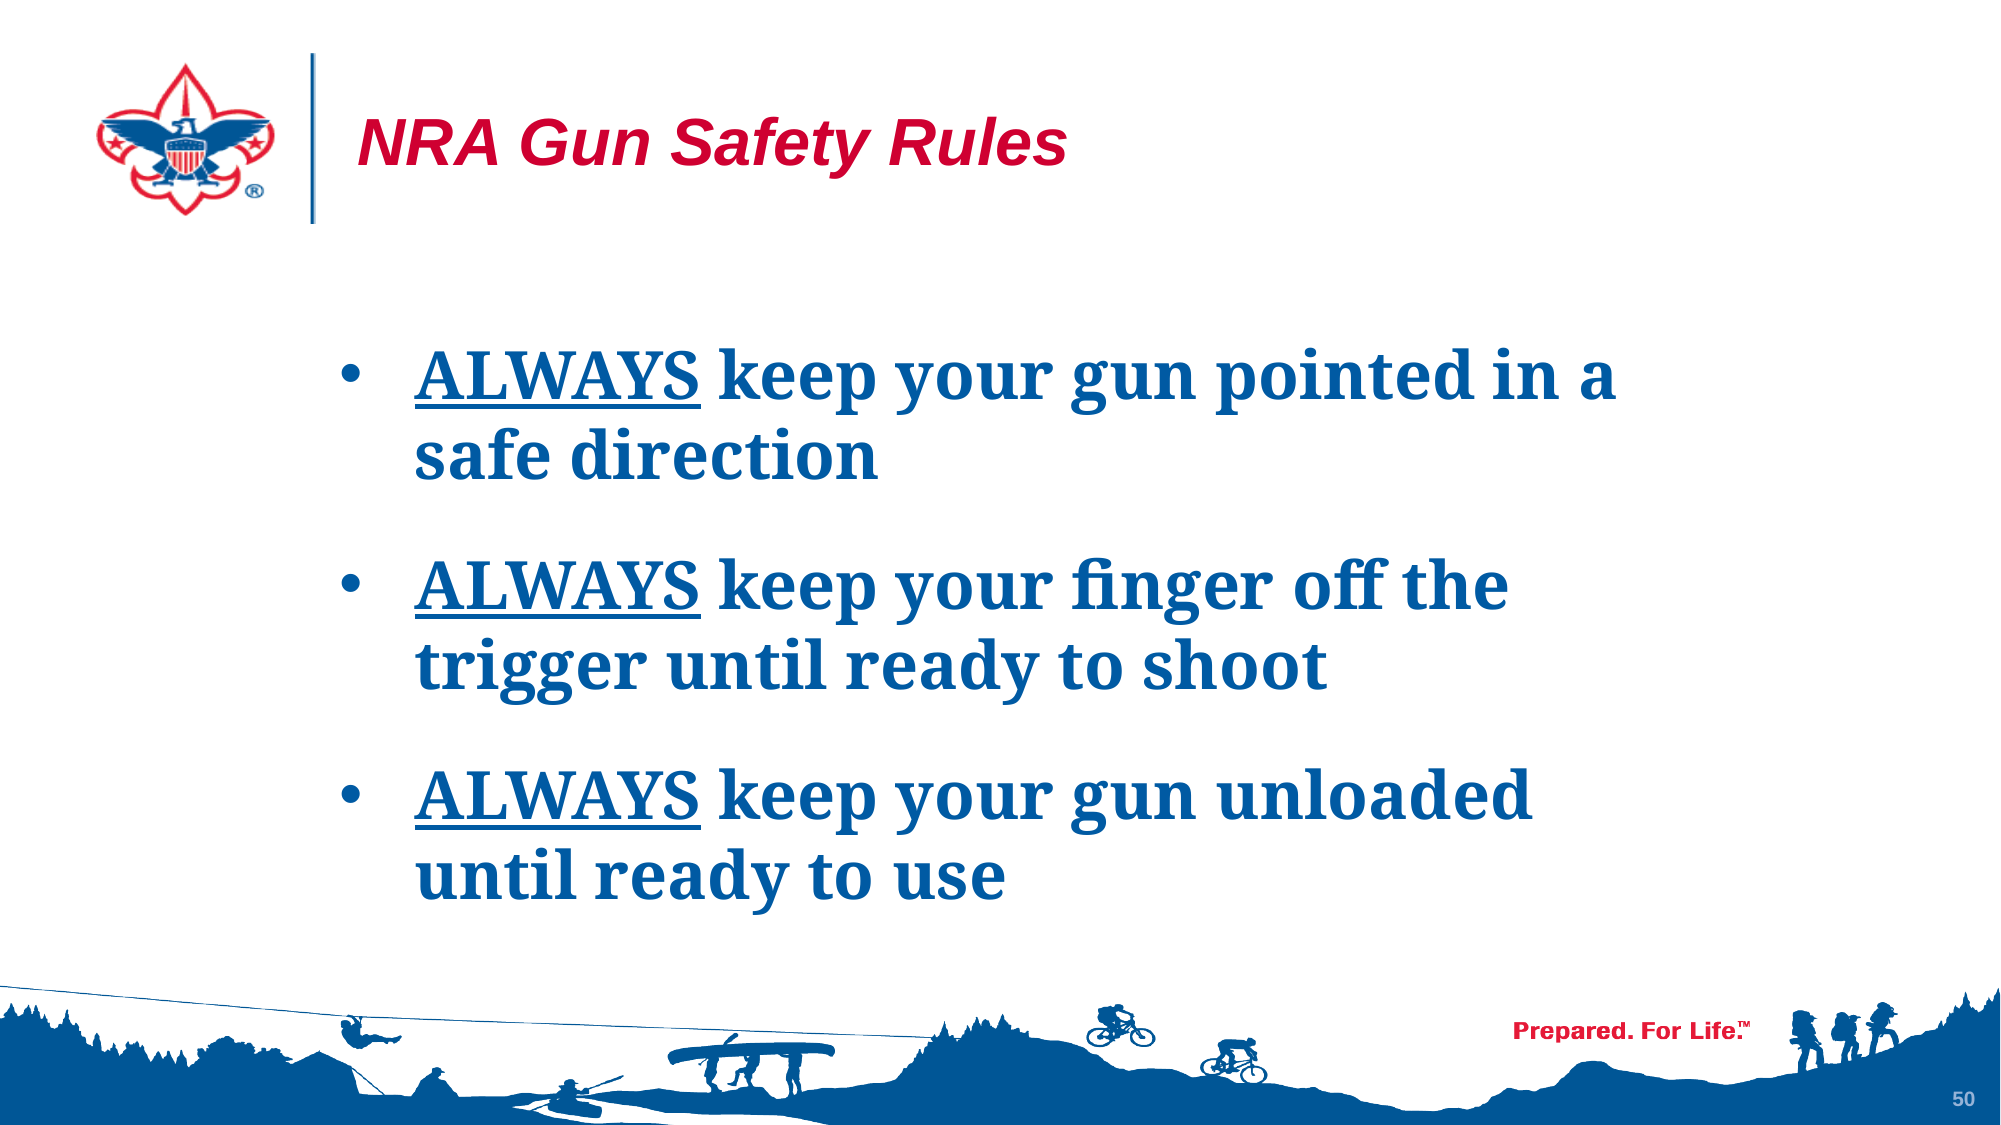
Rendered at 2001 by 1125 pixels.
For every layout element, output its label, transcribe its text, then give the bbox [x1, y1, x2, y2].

slide_number 50 [1899, 1067, 1991, 1125]
title NRA Gun Safety Rules [342, 45, 1884, 233]
picture [96, 53, 316, 224]
list ALWAYS keep your gun pointed in a safe direction ALWAYS keep your finger off the trigger until ready to shoot ALWAYS keep your gun unloaded until ready to use [324, 324, 1675, 988]
picture [0, 984, 2001, 1125]
